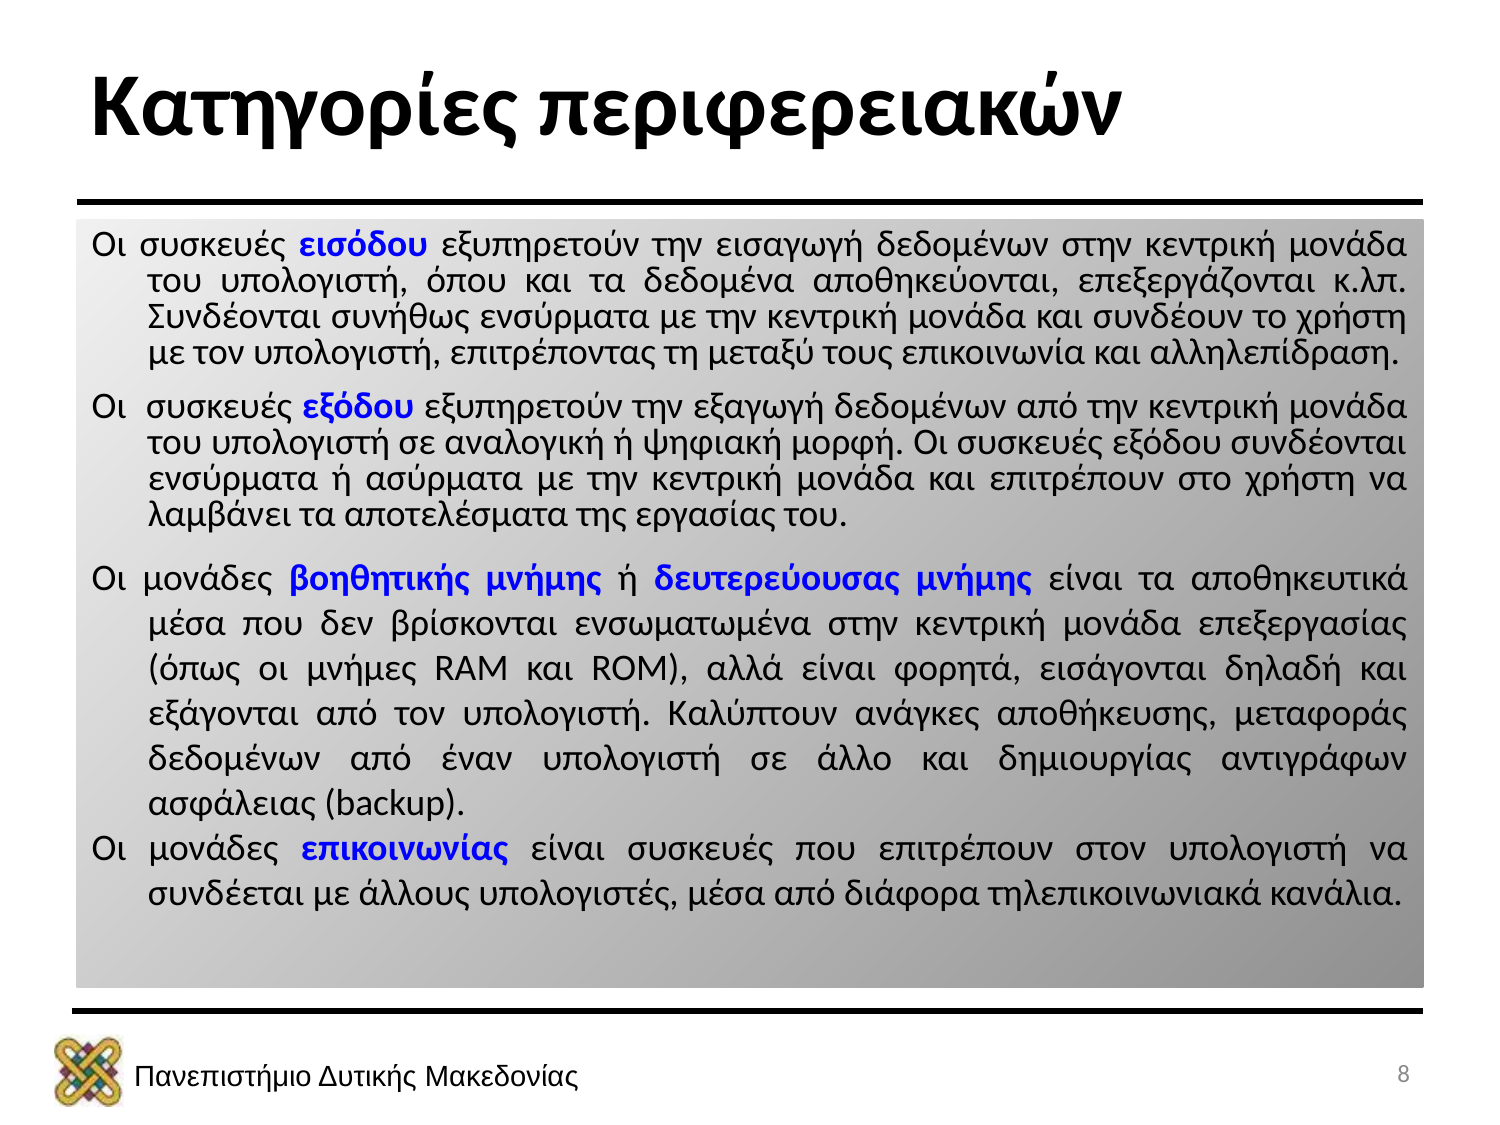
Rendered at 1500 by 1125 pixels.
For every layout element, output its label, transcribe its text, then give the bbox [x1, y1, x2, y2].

list Οι συσκευές εισόδου εξυπηρετούν την εισαγωγή δεδομένων στην κεντρική μονάδα του υπολογιστή, όπου και τα δεδομένα αποθηκεύονται, επεξεργάζονται κ.λπ. Συνδέονται συνήθως ενσύρματα με την κεντρική μονάδα και συνδέουν το χρήστη με τον υπολογιστή, επιτρέποντας τη μεταξύ τους επικοινωνία και αλληλεπίδραση. Οι συσκευές εξόδου εξυπηρετούν την εξαγωγή δεδομένων από την κεντρική μονάδα του υπολογιστή σε αναλογική ή ψηφιακή μορφή. Οι συσκευές εξόδου συνδέονται ενσύρματα ή ασύρματα με την κεντρική μονάδα και επιτρέπουν στο χρήστη να λαμβάνει τα αποτελέσματα της εργασίας του. Οι μονάδες βοηθητικής μνήμης ή δευτερεύουσας μνήμης είναι τα αποθηκευτικά μέσα που δεν βρίσκονται ενσωματωμένα στην κεντρική μονάδα επεξεργασίας (όπως οι μνήμες RAM και ROM), αλλά είναι φορητά, εισάγονται δηλαδή και εξάγονται από τον υπολογιστή. Καλύπτουν ανάγκες αποθήκευσης, μεταφοράς δεδομένων από έναν υπολογιστή σε άλλο και δημιουργίας αντιγράφων ασφάλειας (backup). Οι μονάδες επικοινωνίας είναι συσκευές που επιτρέπουν στον υπολογιστή να συνδέεται με άλλους υπολογιστές, μέσα από διάφορα τηλεπικοινωνιακά κανάλια. [76, 219, 1424, 988]
slide_number 8 [1074, 1042, 1425, 1103]
title Κατηγορίες περιφερειακών [76, 37, 1450, 161]
picture [54, 1034, 124, 1107]
